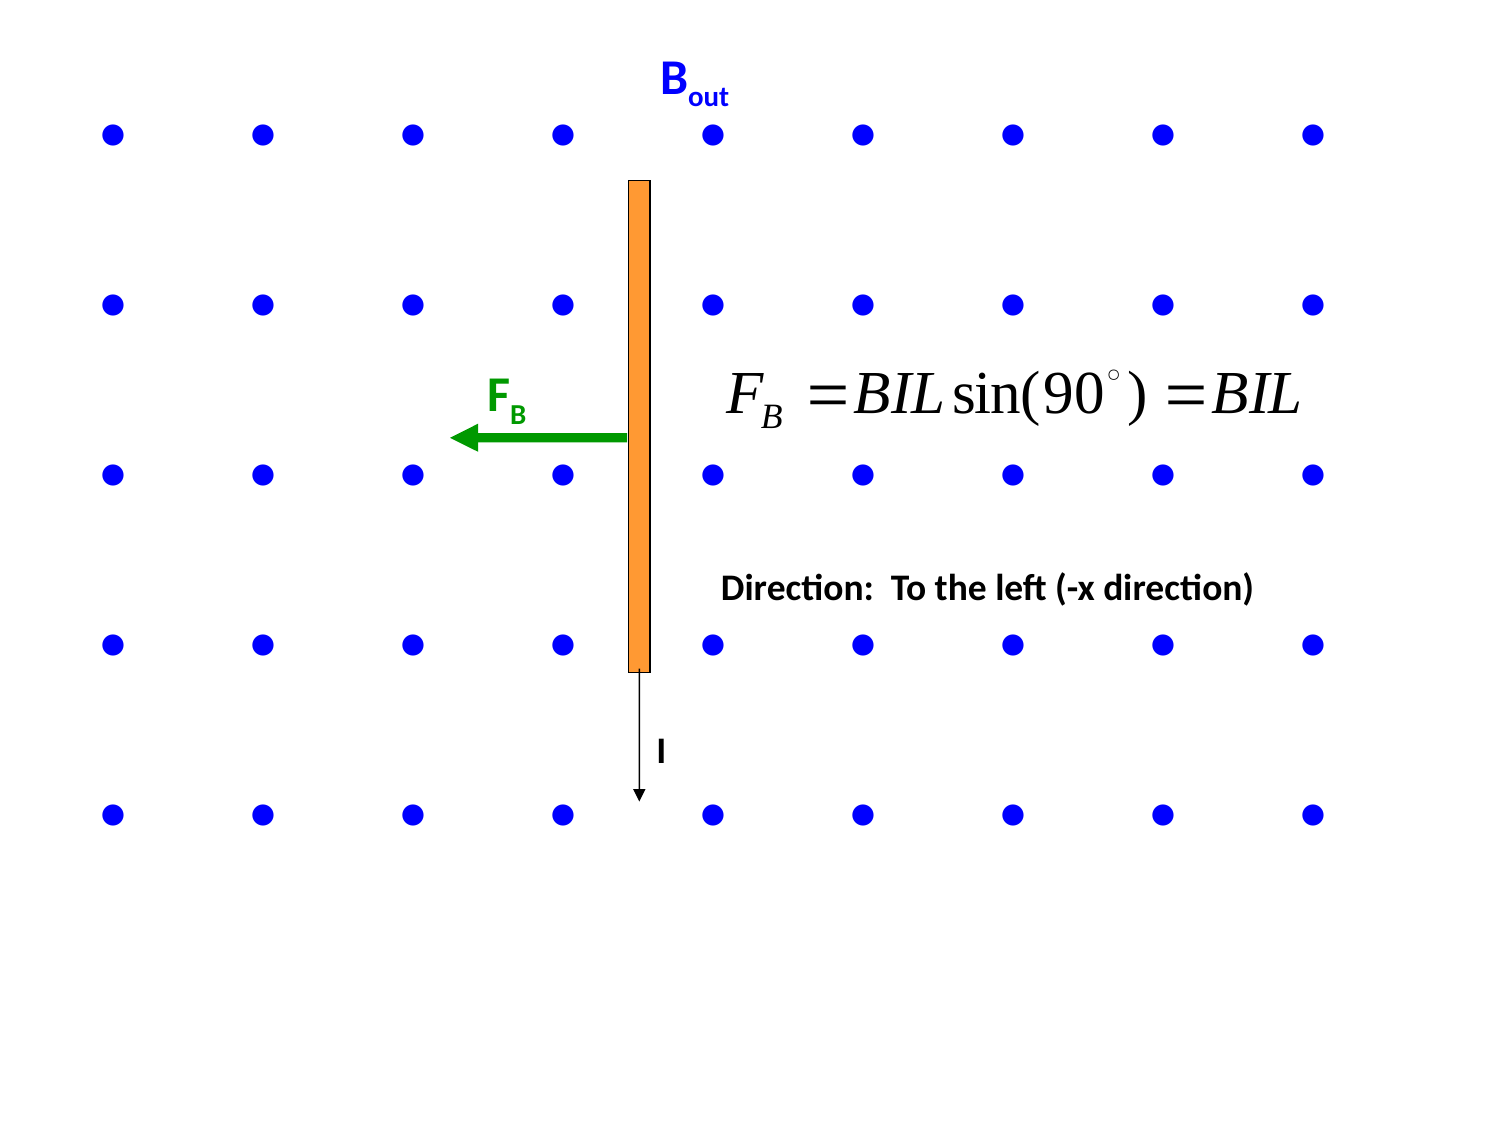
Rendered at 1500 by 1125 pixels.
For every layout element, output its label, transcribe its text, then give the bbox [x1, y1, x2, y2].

text_box [633, 668, 646, 802]
text_box • • • • • • • • • • • • • • • • • • • • • • • • • • • • • • • • • • • • • • • • • • • • • [85, 92, 1466, 1017]
text_box [628, 180, 651, 673]
text_box I [641, 718, 716, 778]
text_box Bout [645, 36, 865, 120]
text_box Direction: To the left (-x direction) [706, 555, 1385, 616]
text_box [449, 354, 628, 438]
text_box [715, 346, 1317, 439]
